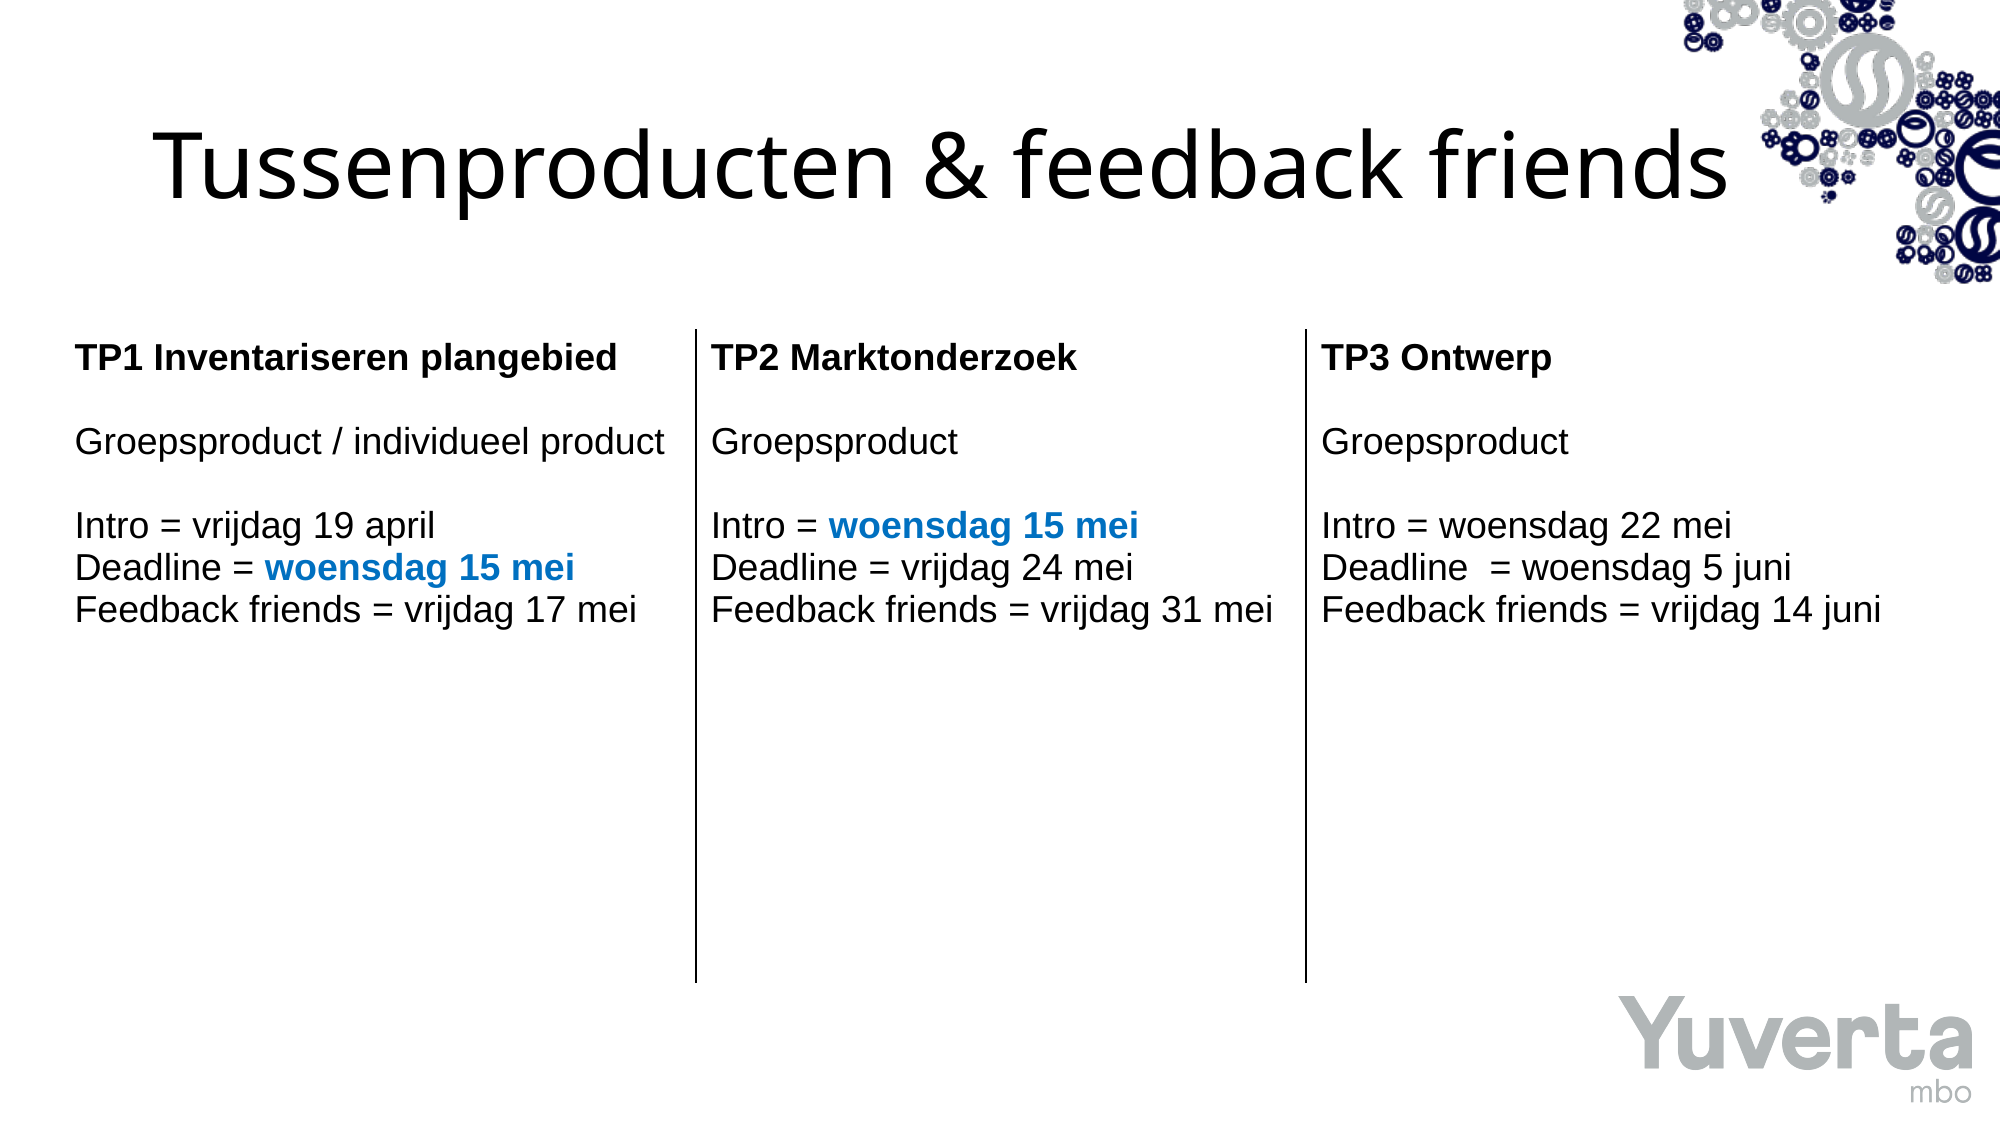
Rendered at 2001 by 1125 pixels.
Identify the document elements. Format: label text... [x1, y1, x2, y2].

table_header TP1 Inventariseren plangebied Groepsproduct / individueel product Intro = vrijdag 19 april Deadline = woensdag 15 mei Feedback friends = vrijdag 17 mei [60, 329, 695, 983]
picture [0, 0, 2000, 1125]
table_header TP2 Marktonderzoek Groepsproduct Intro = woensdag 15 mei Deadline = vrijdag 24 mei Feedback friends = vrijdag 31 mei [697, 329, 1305, 983]
title Tussenproducten & feedback friends [137, 59, 1863, 278]
table_header TP3 Ontwerp Groepsproduct Intro = woensdag 22 mei Deadline = woensdag 5 juni Feedback friends = vrijdag 14 juni [1307, 329, 1940, 983]
